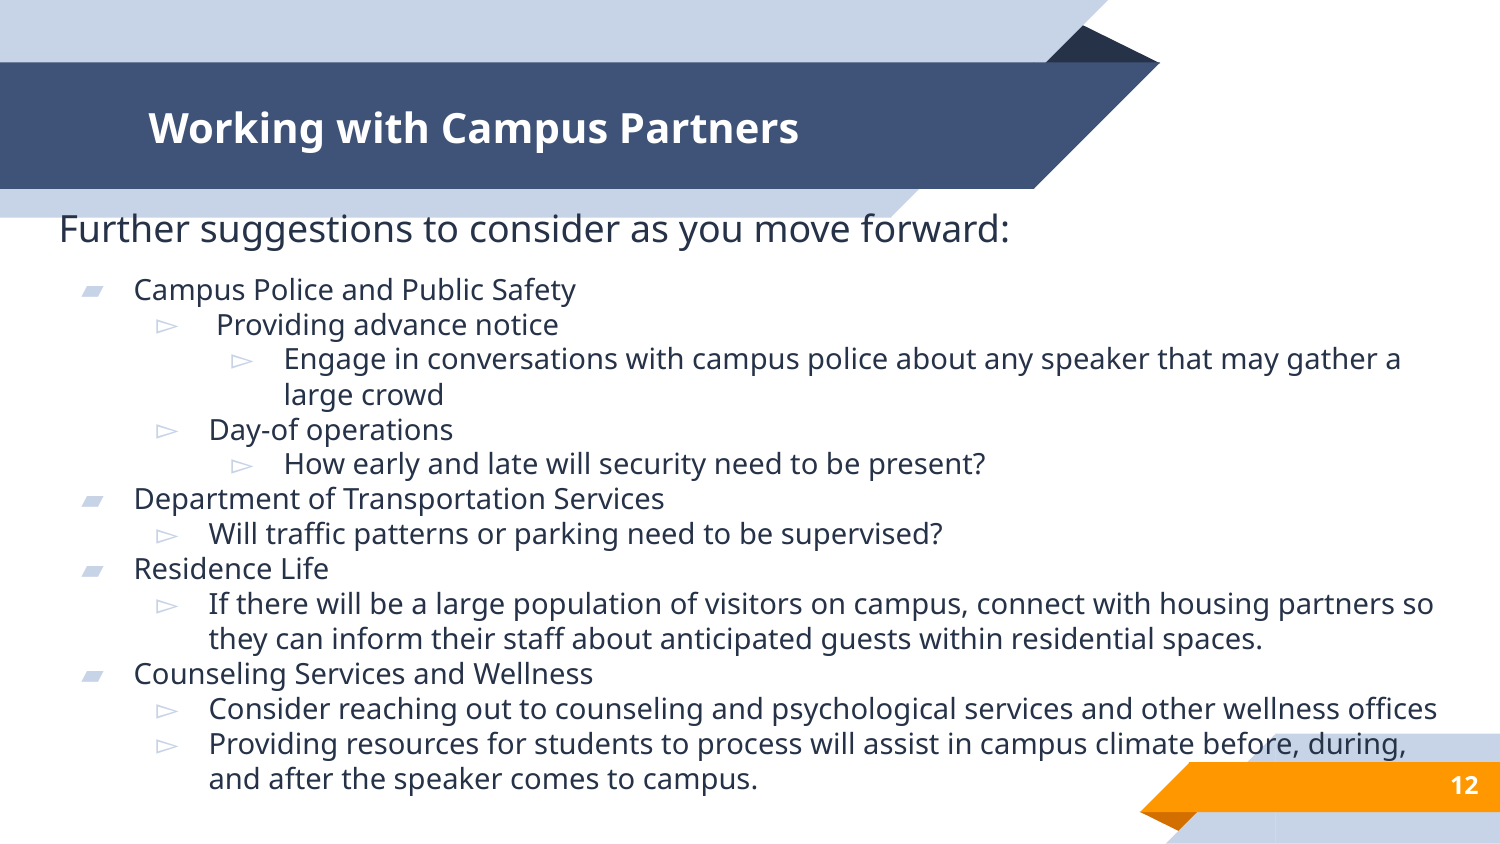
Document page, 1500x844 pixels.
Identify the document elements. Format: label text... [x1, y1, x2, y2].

title Working with Campus Partners [133, 64, 1035, 190]
slide_number 12 [1249, 760, 1494, 813]
list Further suggestions to consider as you move forward: Campus Police and Public Safety Providing advance notice Engage in conversations with campus police about any speaker that may gather a large crowd Day-of operations How early and late will security need to be present? Department of Transportation Services Will traffic patterns or parking need to be supervised? Residence Life If there will be a large population of visitors on campus, connect with housing partners so they can inform their staff about anticipated guests within residential spaces. Counseling Services and Wellness Consider reaching out to counseling and psychological services and other wellness offices Providing resources for students to process will assist in campus climate before, during, and after the speaker comes to campus. [43, 190, 1457, 808]
